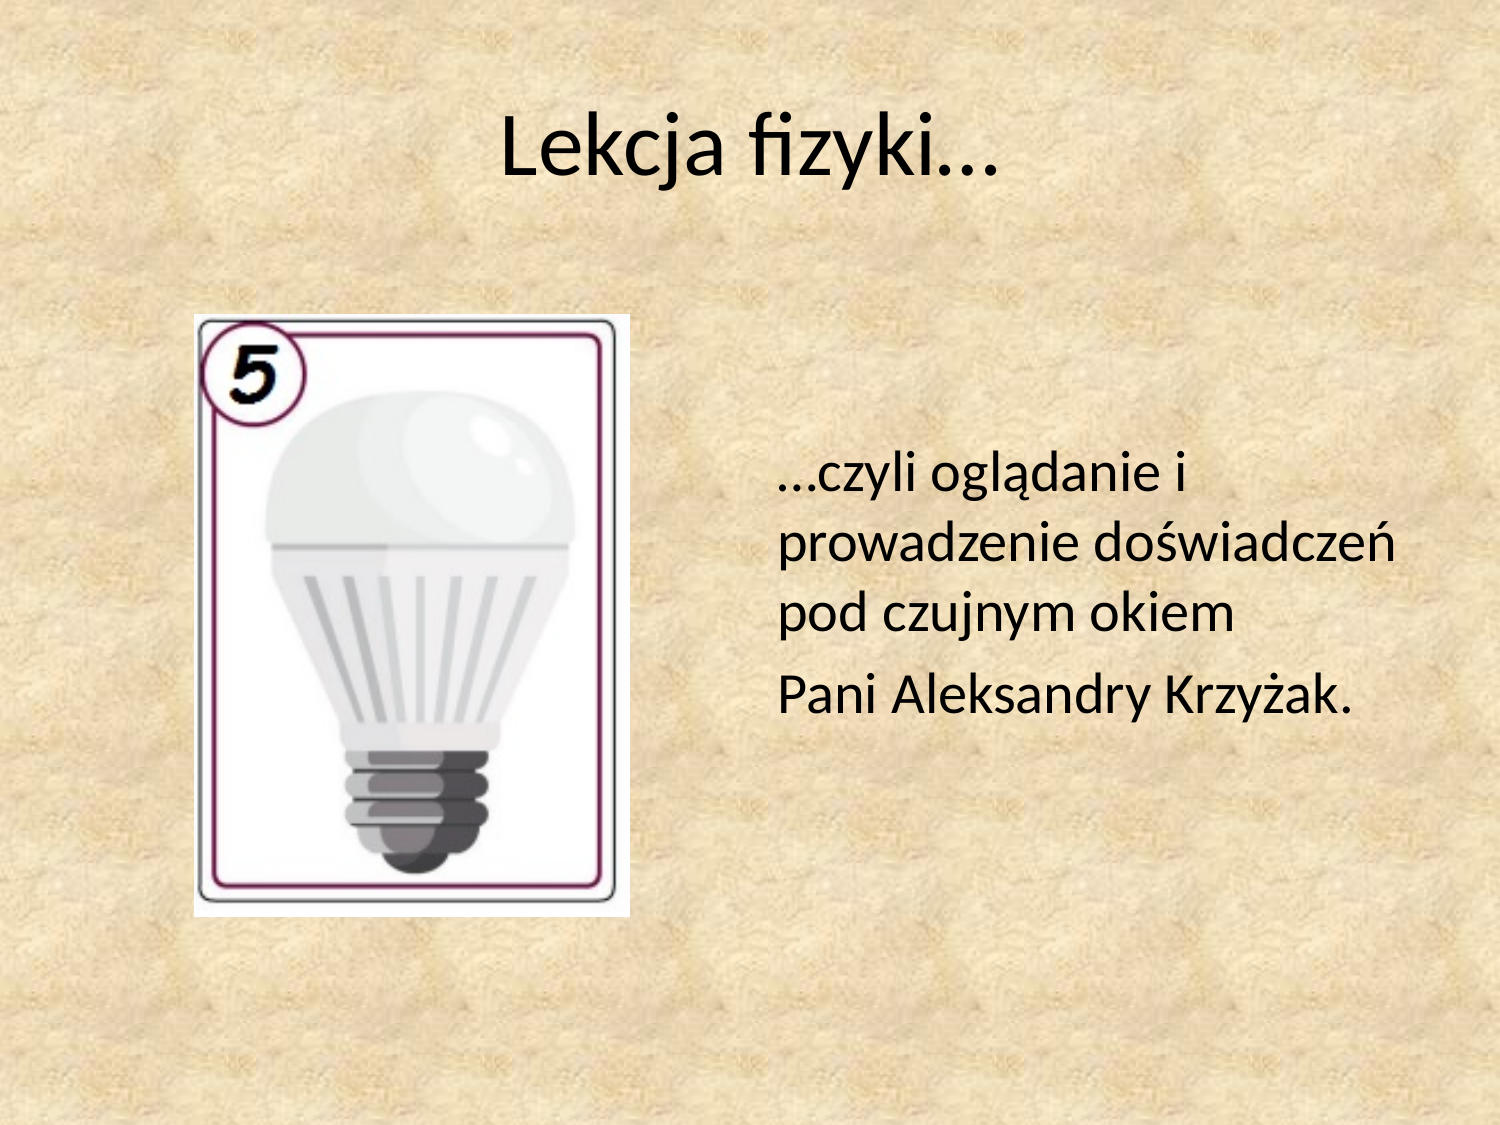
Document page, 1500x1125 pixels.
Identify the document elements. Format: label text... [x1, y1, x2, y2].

picture [0, 0, 1500, 1125]
list …czyli oglądanie i prowadzenie doświadczeń pod czujnym okiem Pani Aleksandry Krzyżak. [762, 262, 1425, 1005]
title Lekcja fizyki… [75, 45, 1425, 233]
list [194, 314, 630, 917]
